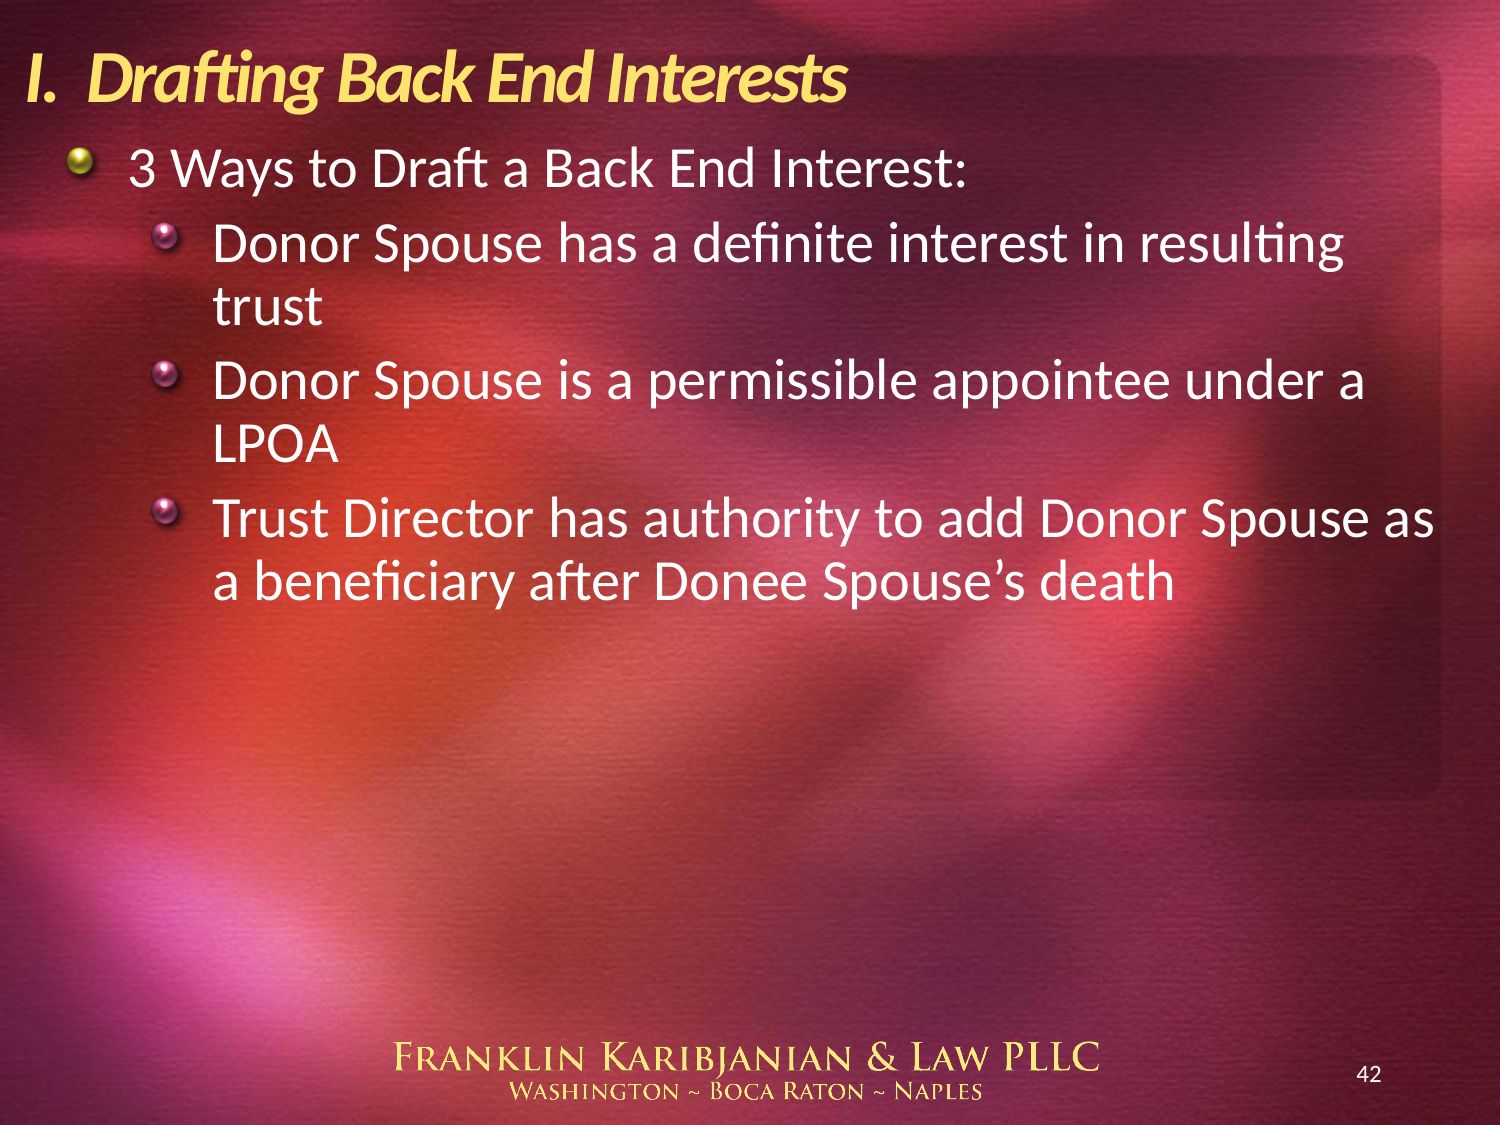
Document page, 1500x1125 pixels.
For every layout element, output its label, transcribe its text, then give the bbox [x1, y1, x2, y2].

title I. Drafting Back End Interests [24, 37, 1463, 120]
slide_number 42 [1059, 1042, 1397, 1103]
picture [0, 0, 1500, 1125]
list 3 Ways to Draft a Back End Interest: Donor Spouse has a definite interest in resulting trust Donor Spouse is a permissible appointee under a LPOA Trust Director has authority to add Donor Spouse as a beneficiary after Donee Spouse’s death [62, 137, 1438, 703]
